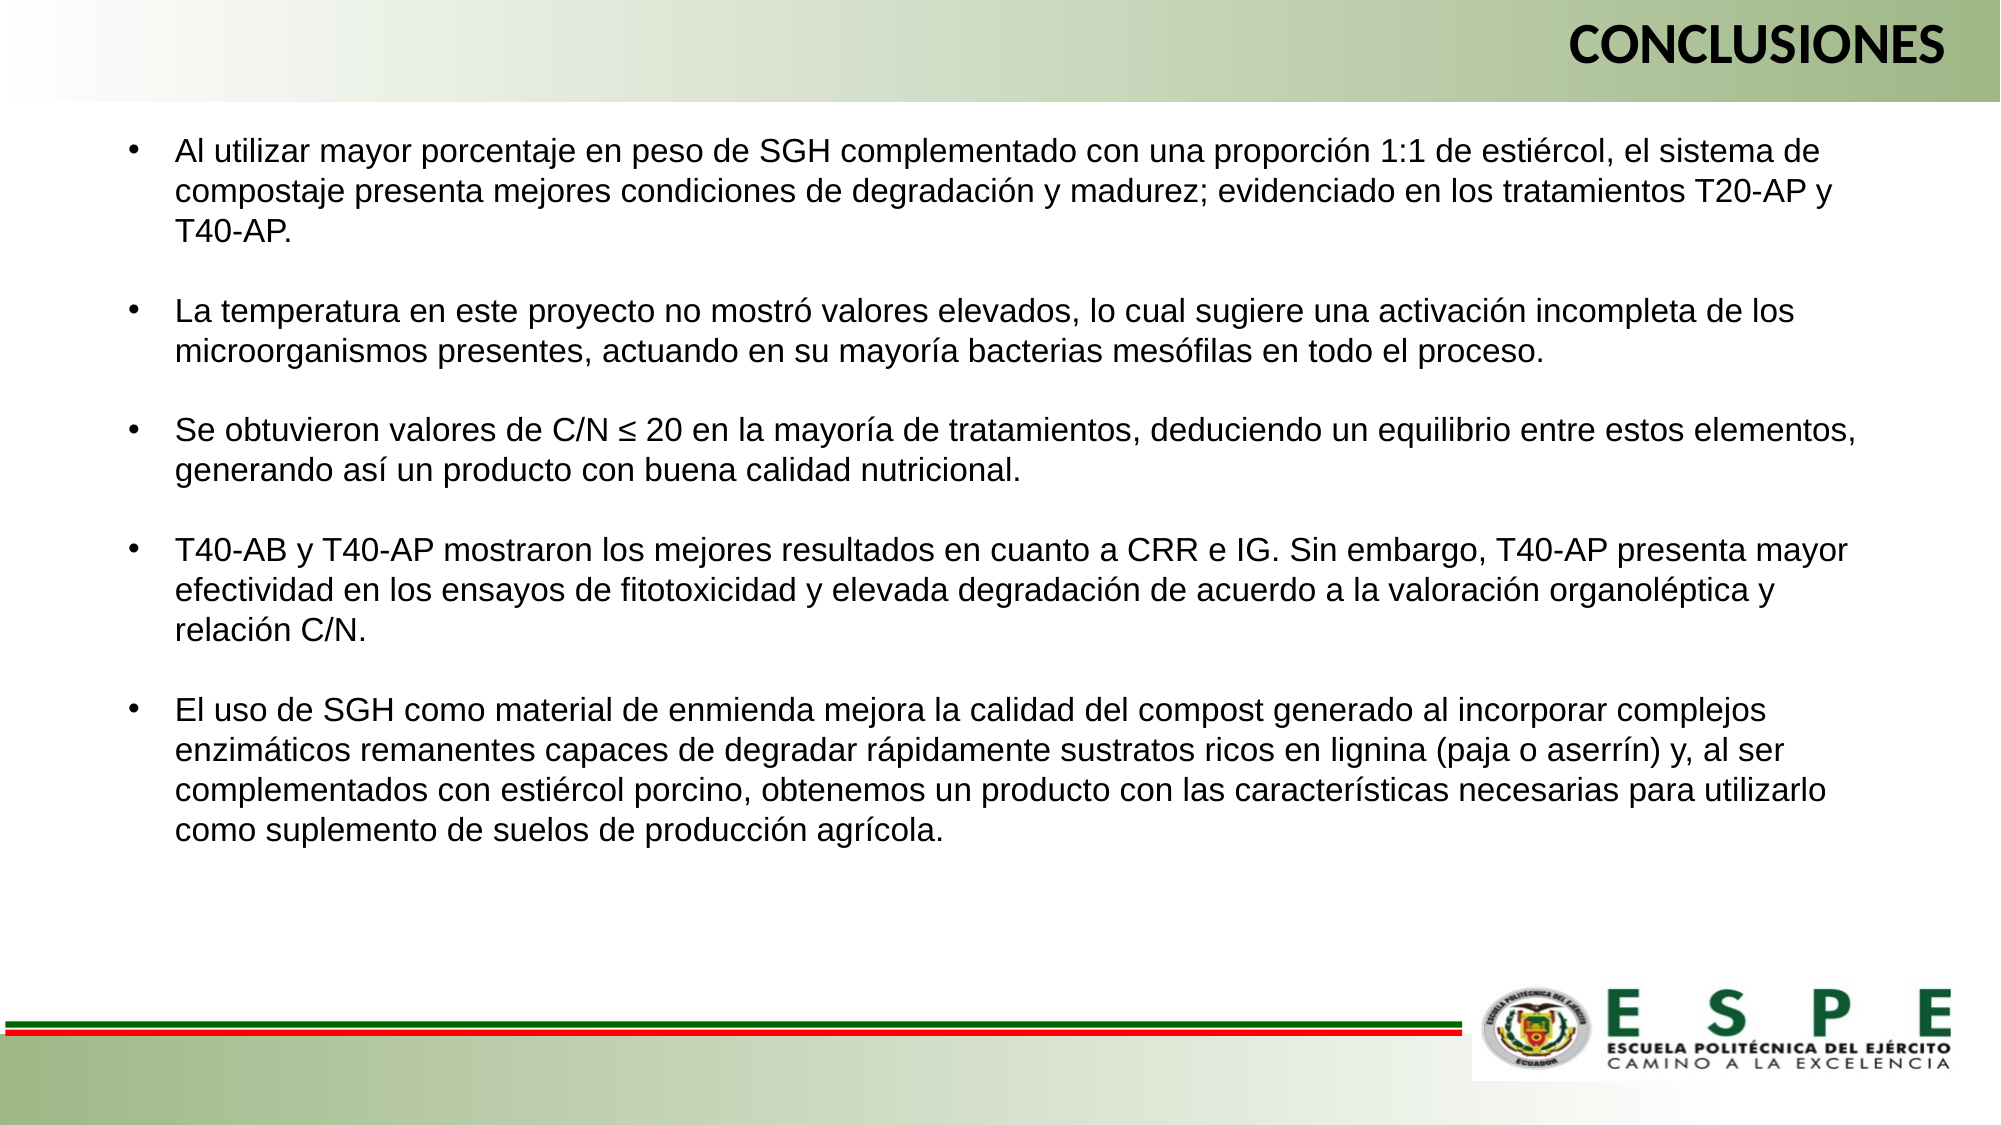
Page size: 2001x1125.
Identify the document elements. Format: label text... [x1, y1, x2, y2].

text_box Al utilizar mayor porcentaje en peso de SGH complementado con una proporción 1:1 de estiércol, el sistema de compostaje presenta mejores condiciones de degradación y madurez; evidenciado en los tratamientos T20-AP y T40-AP. La temperatura en este proyecto no mostró valores elevados, lo cual sugiere una activación incompleta de los microorganismos presentes, actuando en su mayoría bacterias mesófilas en todo el proceso. Se obtuvieron valores de C/N ≤ 20 en la mayoría de tratamientos, deduciendo un equilibrio entre estos elementos, generando así un producto con buena calidad nutricional. T40-AB y T40-AP mostraron los mejores resultados en cuanto a CRR e IG. Sin embargo, T40-AP presenta mayor efectividad en los ensayos de fitotoxicidad y elevada degradación de acuerdo a la valoración organoléptica y relación C/N. El uso de SGH como material de enmienda mejora la calidad del compost generado al incorporar complejos enzimáticos remanentes capaces de degradar rápidamente sustratos ricos en lignina (paja o aserrín) y, al ser complementados con estiércol porcino, obtenemos un producto con las características necesarias para utilizarlo como suplemento de suelos de producción agrícola. [113, 121, 1887, 901]
text_box CONCLUSIONES [160, 0, 1961, 186]
picture [1472, 976, 1977, 1081]
